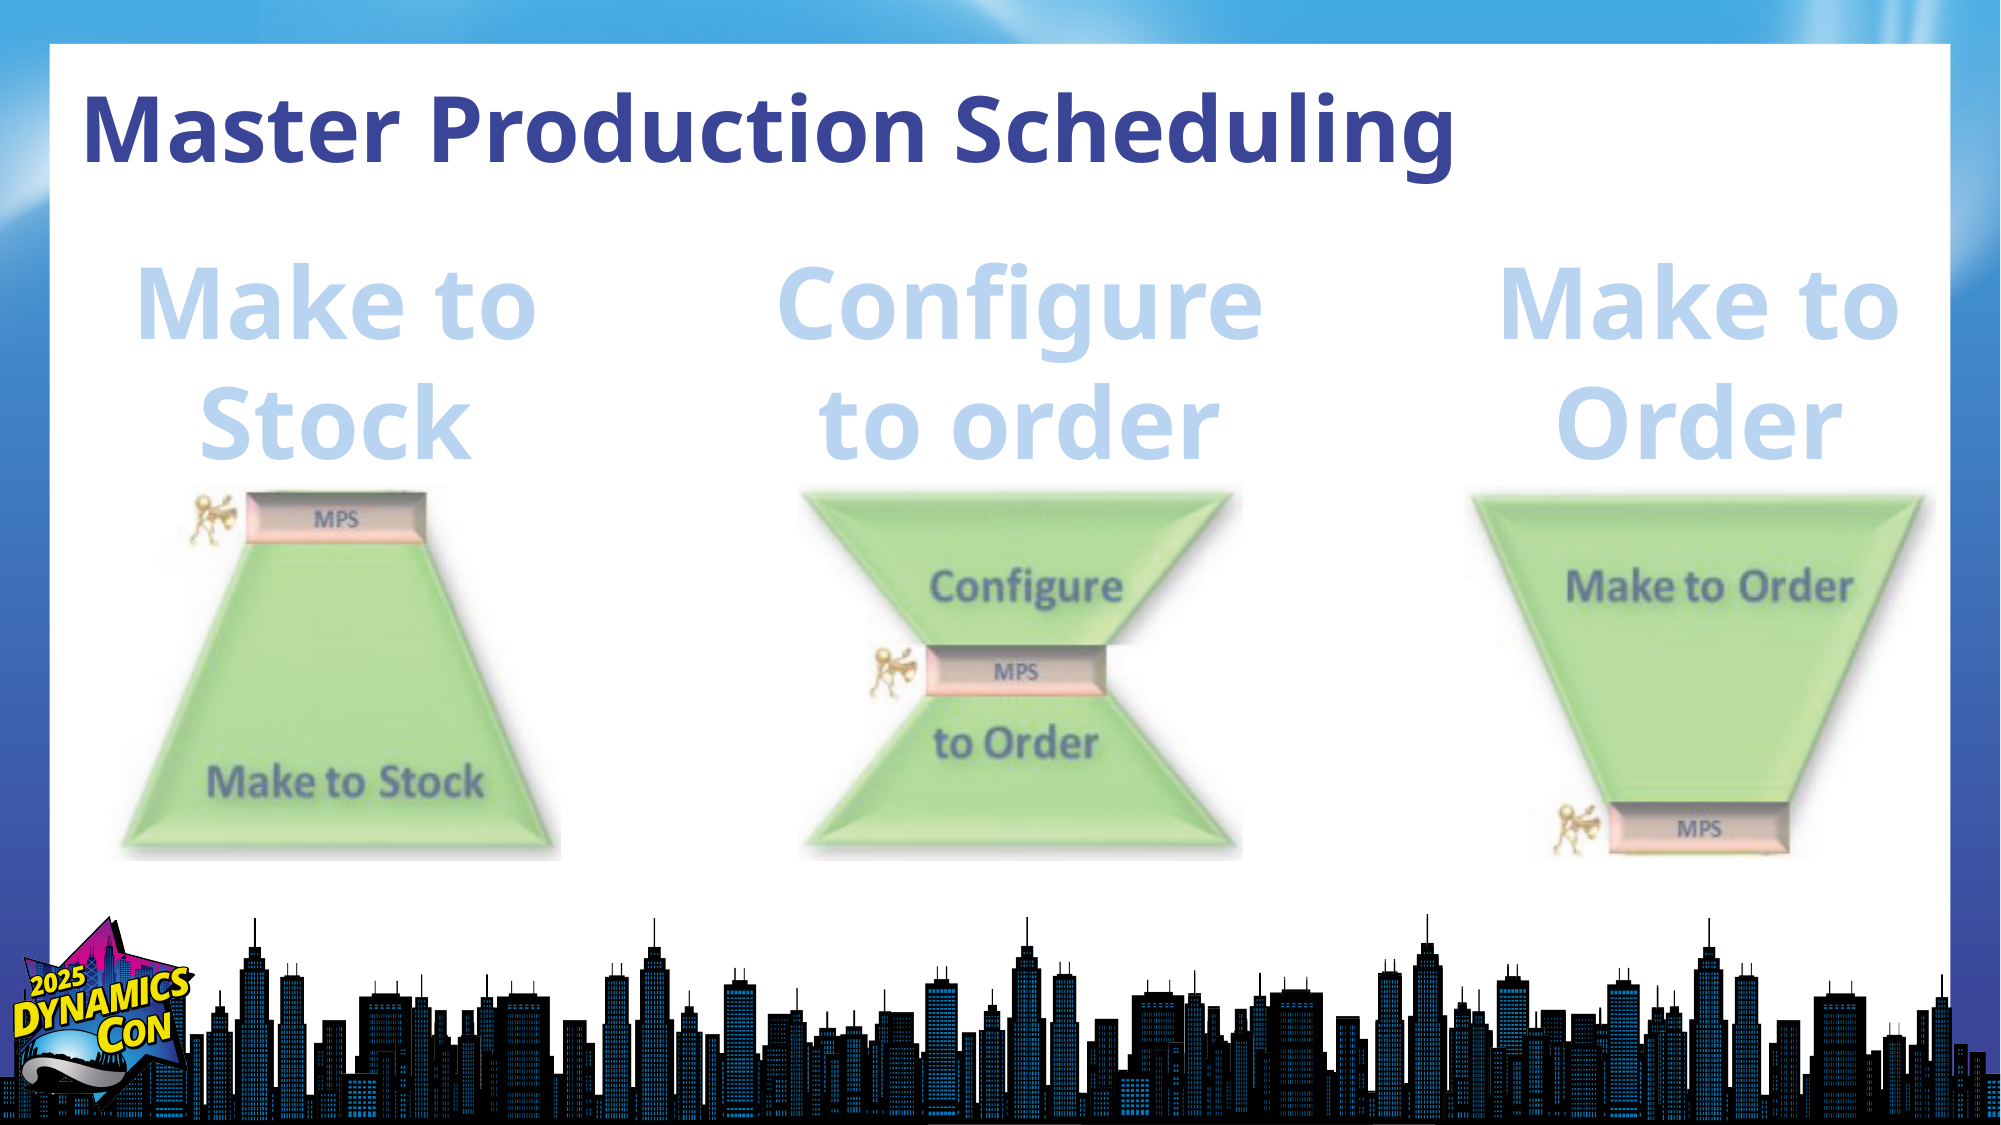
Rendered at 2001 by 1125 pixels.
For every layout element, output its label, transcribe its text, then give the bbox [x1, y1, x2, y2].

title Master Production Scheduling [64, 60, 1932, 205]
picture [0, 0, 2001, 1125]
text_box Configure to order [712, 232, 1328, 488]
text_box Make to Stock [99, 232, 572, 488]
text_box Make to Order [1463, 232, 1936, 485]
